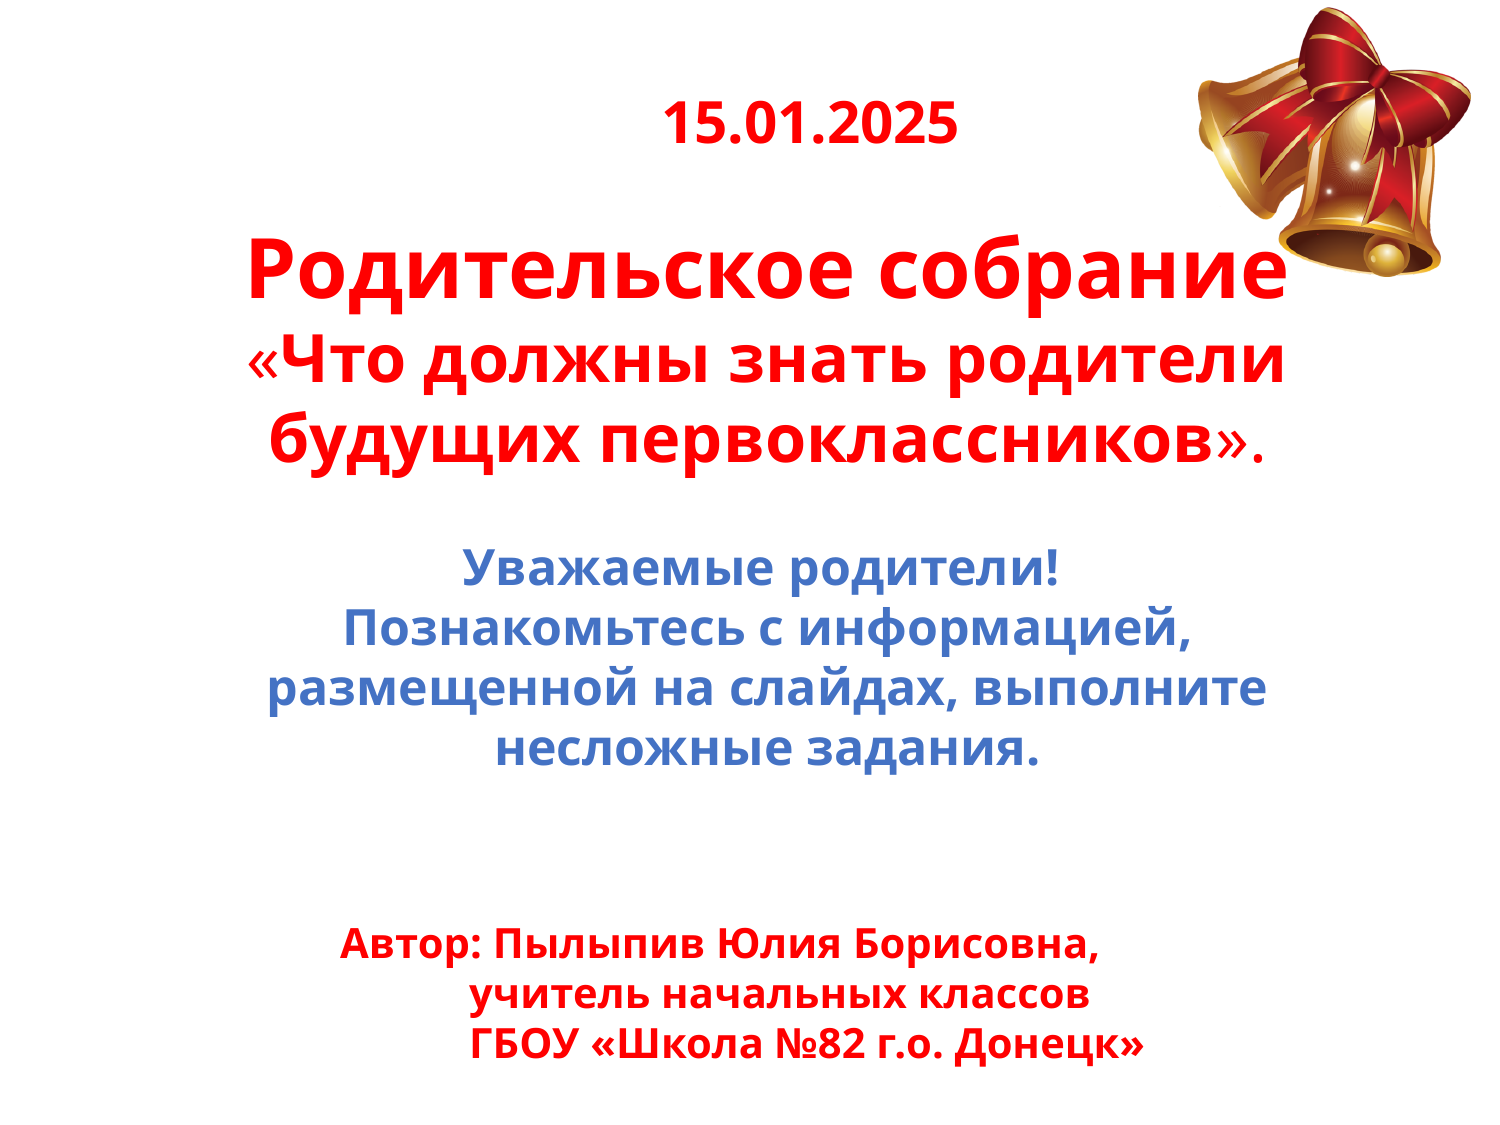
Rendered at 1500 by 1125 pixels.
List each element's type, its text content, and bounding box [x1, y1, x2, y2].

text_box Родительское собрание «Что должны знать родители будущих первоклассников». Уважаемые родители! Познакомьтесь с информацией, размещенной на слайдах, выполните несложные задания. [159, 208, 1376, 828]
text_box Автор: Пылыпив Юлия Борисовна, учитель начальных классов ГБОУ «Школа №82 г.о. Донецк» [325, 909, 1297, 1074]
picture [1198, 6, 1471, 278]
text_box 15.01.2025 [646, 78, 976, 163]
